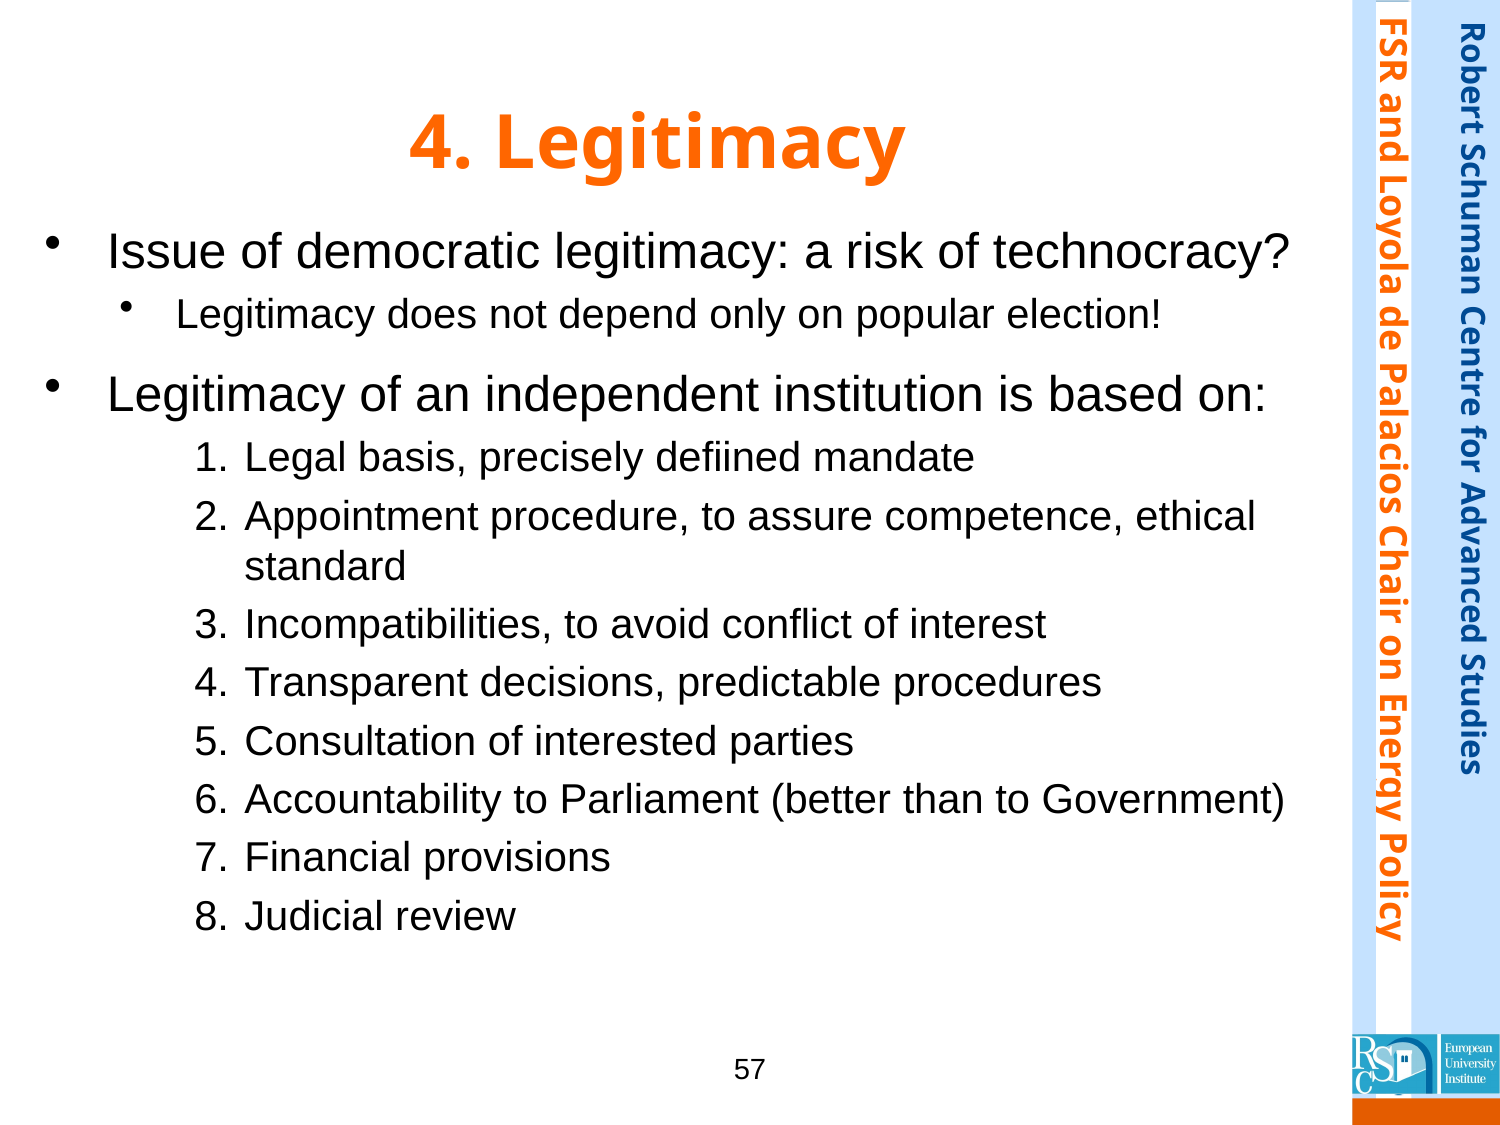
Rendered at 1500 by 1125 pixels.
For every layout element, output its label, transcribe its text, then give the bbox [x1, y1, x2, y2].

slide_number 57 [512, 1042, 988, 1103]
list Issue of democratic legitimacy: a risk of technocracy? Legitimacy does not depend only on popular election! Legitimacy of an independent institution is based on: Legal basis, precisely defiined mandate Appointment procedure, to assure competence, ethical standard Incompatibilities, to avoid conflict of interest Transparent decisions, predictable procedures Consultation of interested parties Accountability to Parliament (better than to Government) Financial provisions Judicial review [29, 210, 1348, 980]
title 4. Legitimacy [34, 93, 1323, 177]
picture [0, 0, 1500, 1125]
